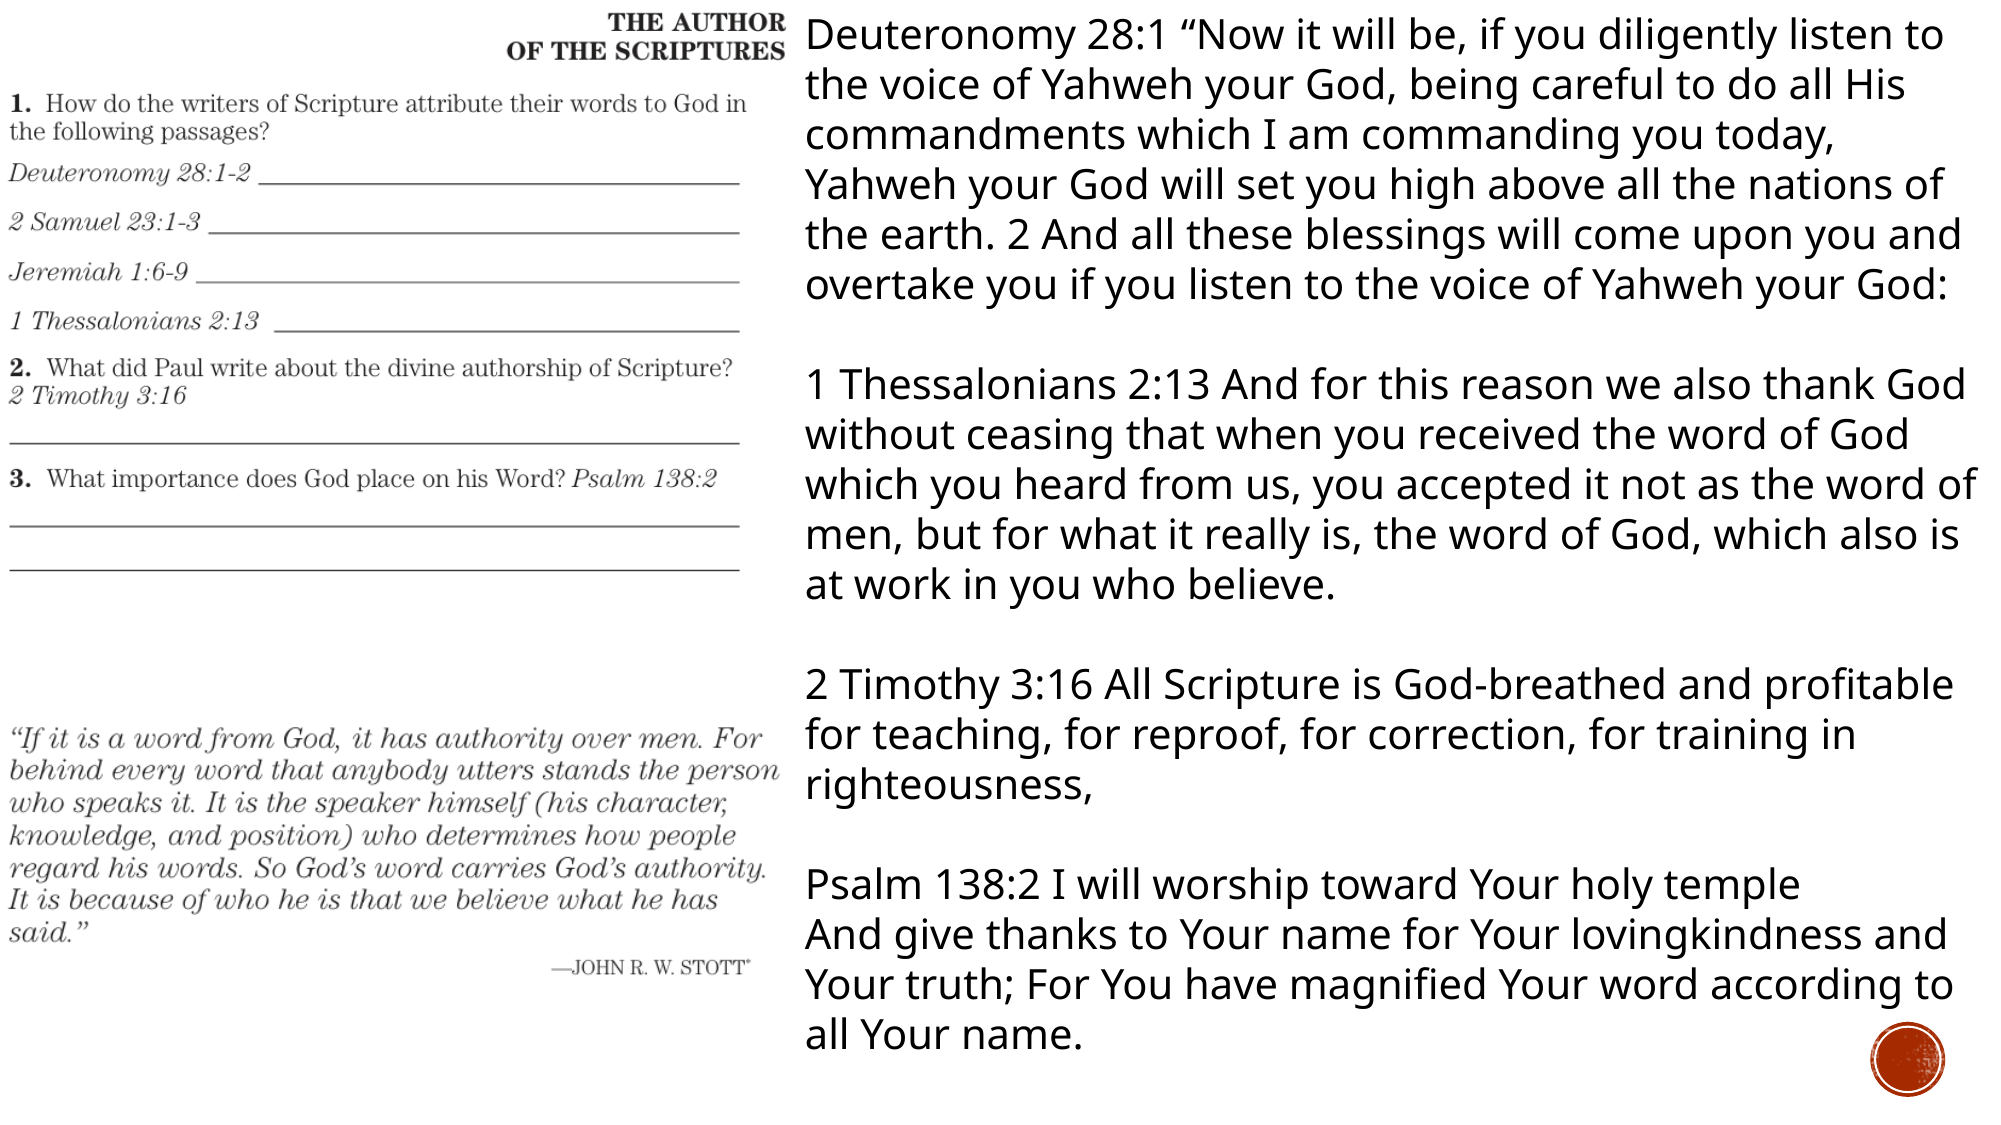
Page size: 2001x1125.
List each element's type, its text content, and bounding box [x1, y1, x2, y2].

picture [0, 0, 791, 584]
picture [0, 714, 791, 989]
text_box Deuteronomy 28:1 “Now it will be, if you diligently listen to the voice of Yahweh your God, being careful to do all His commandments which I am commanding you today, Yahweh your God will set you high above all the nations of the earth. 2 And all these blessings will come upon you and overtake you if you listen to the voice of Yahweh your God: 1 Thessalonians 2:13 And for this reason we also thank God without ceasing that when you received the word of God which you heard from us, you accepted it not as the word of men, but for what it really is, the word of God, which also is at work in you who believe. 2 Timothy 3:16 All Scripture is God-breathed and profitable for teaching, for reproof, for correction, for training in righteousness, Psalm 138:2 I will worship toward Your holy temple And give thanks to Your name for Your lovingkindness and Your truth; For You have magnified Your word according to all Your name. [790, 0, 2000, 1066]
